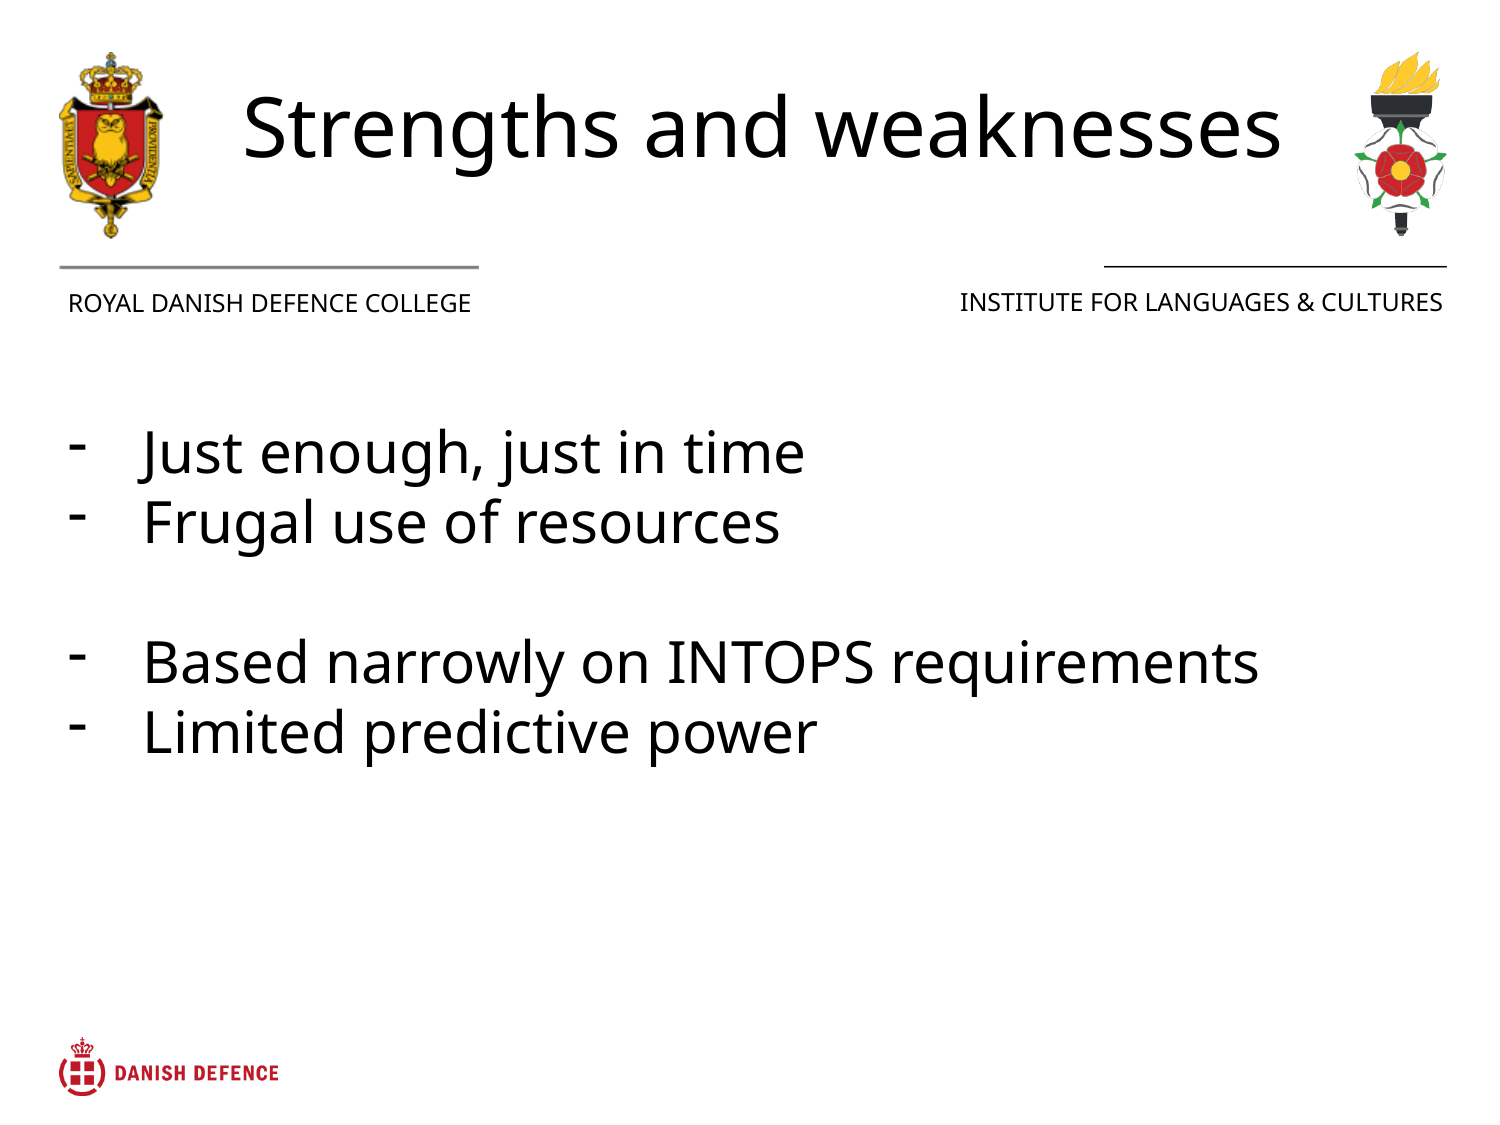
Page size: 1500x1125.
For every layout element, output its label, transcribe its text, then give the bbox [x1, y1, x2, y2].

picture [59, 52, 479, 279]
picture [59, 1037, 278, 1096]
list Strengths and weaknesses [211, 66, 1316, 232]
text_box Just enough, just in time Frugal use of resources Based narrowly on INTOPS requirements Limited predictive power [53, 338, 1424, 923]
picture [1104, 52, 1447, 278]
